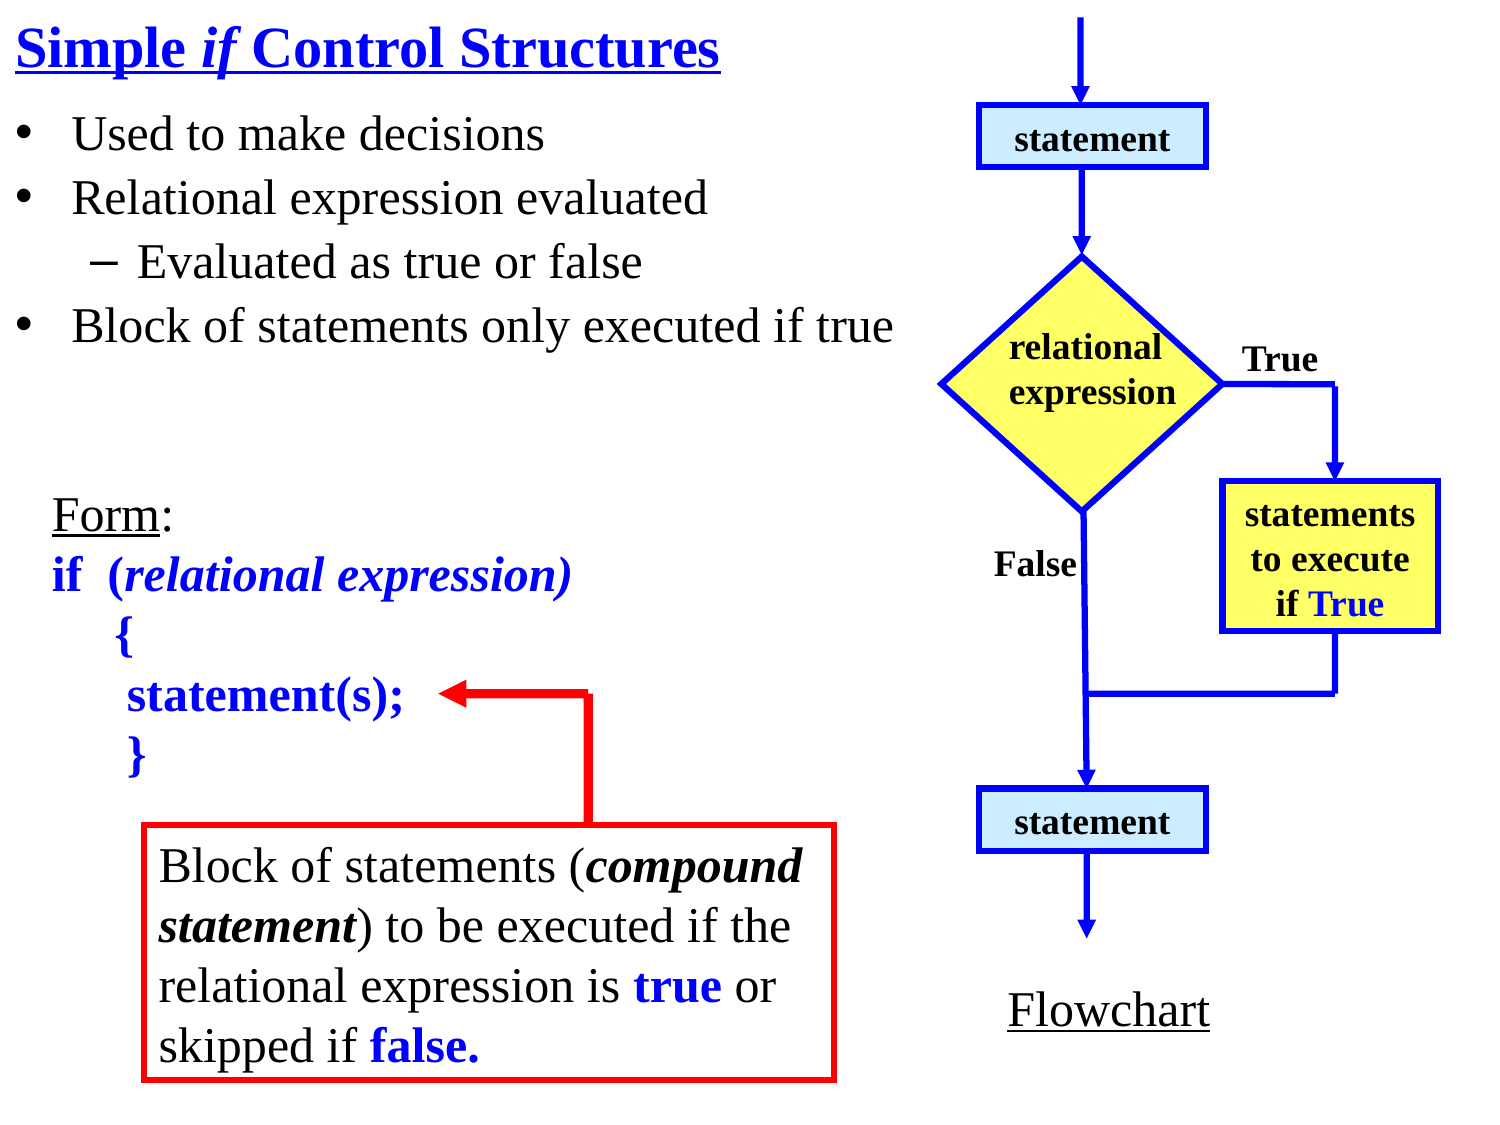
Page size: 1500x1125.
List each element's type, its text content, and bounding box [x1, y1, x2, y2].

title Simple if Control Structures [0, 0, 1276, 88]
list Used to make decisions Relational expression evaluated Evaluated as true or false Block of statements only executed if true [0, 99, 913, 387]
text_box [941, 17, 1439, 1045]
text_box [37, 473, 835, 1083]
